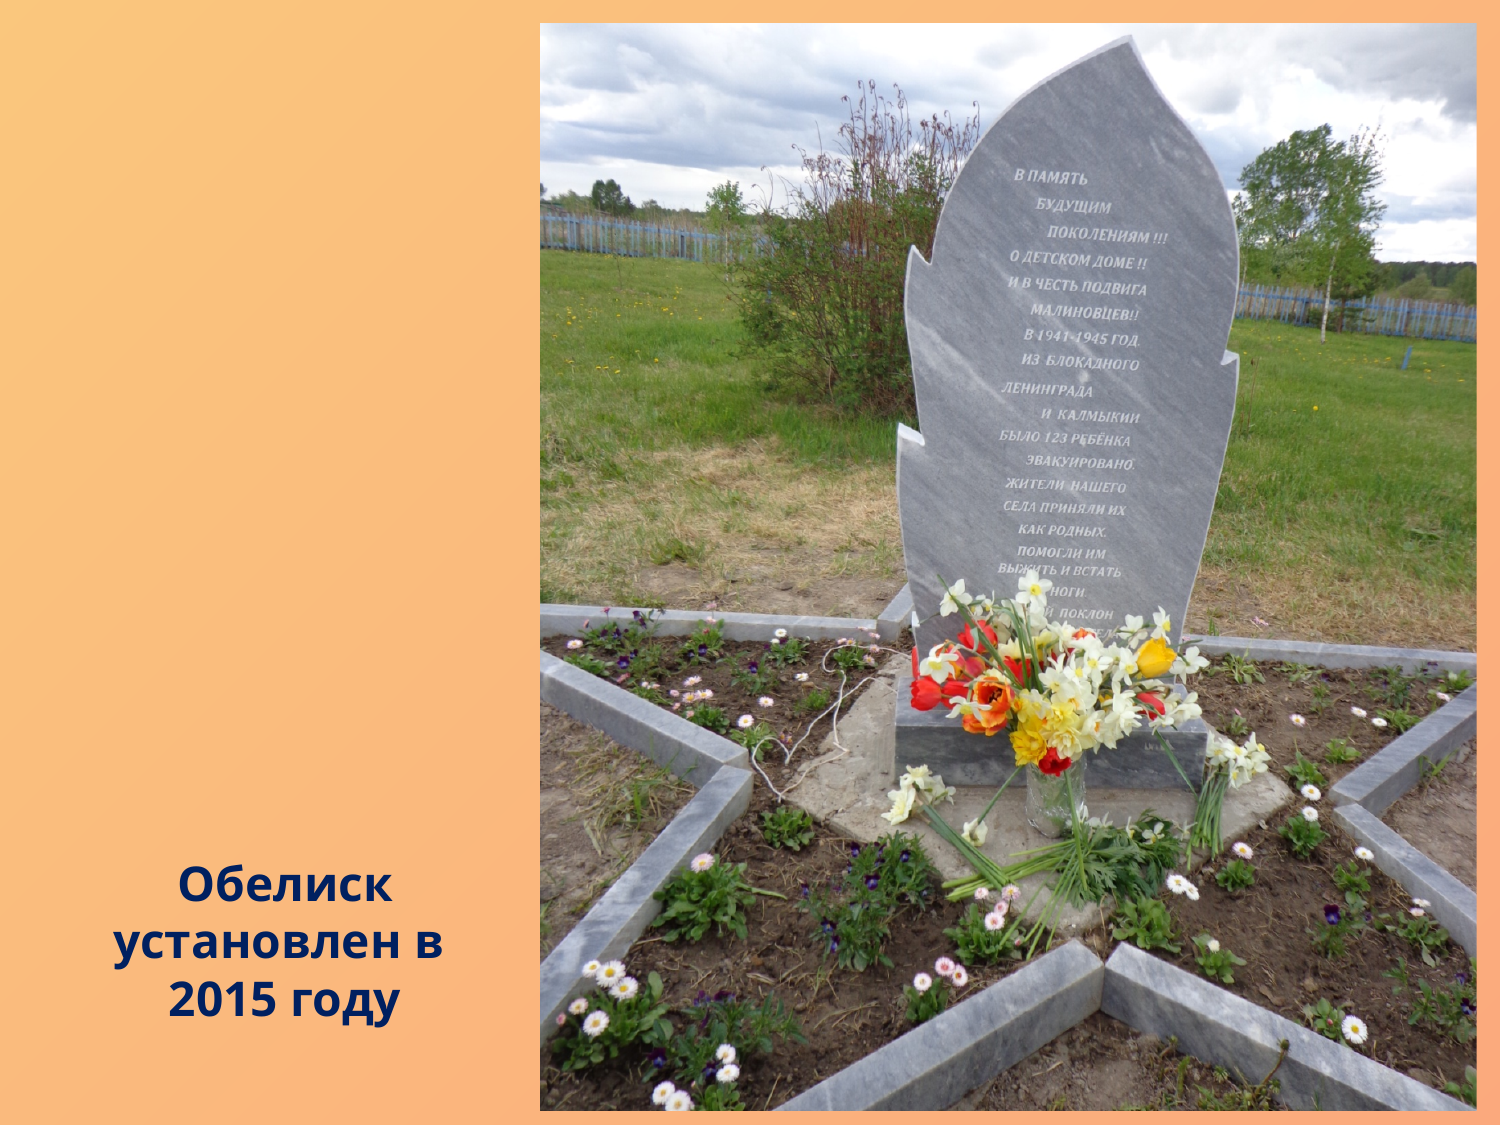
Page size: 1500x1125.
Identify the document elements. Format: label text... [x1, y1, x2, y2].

title Обелиск установлен в 2015 году [41, 846, 458, 1034]
picture [464, 23, 1500, 1111]
